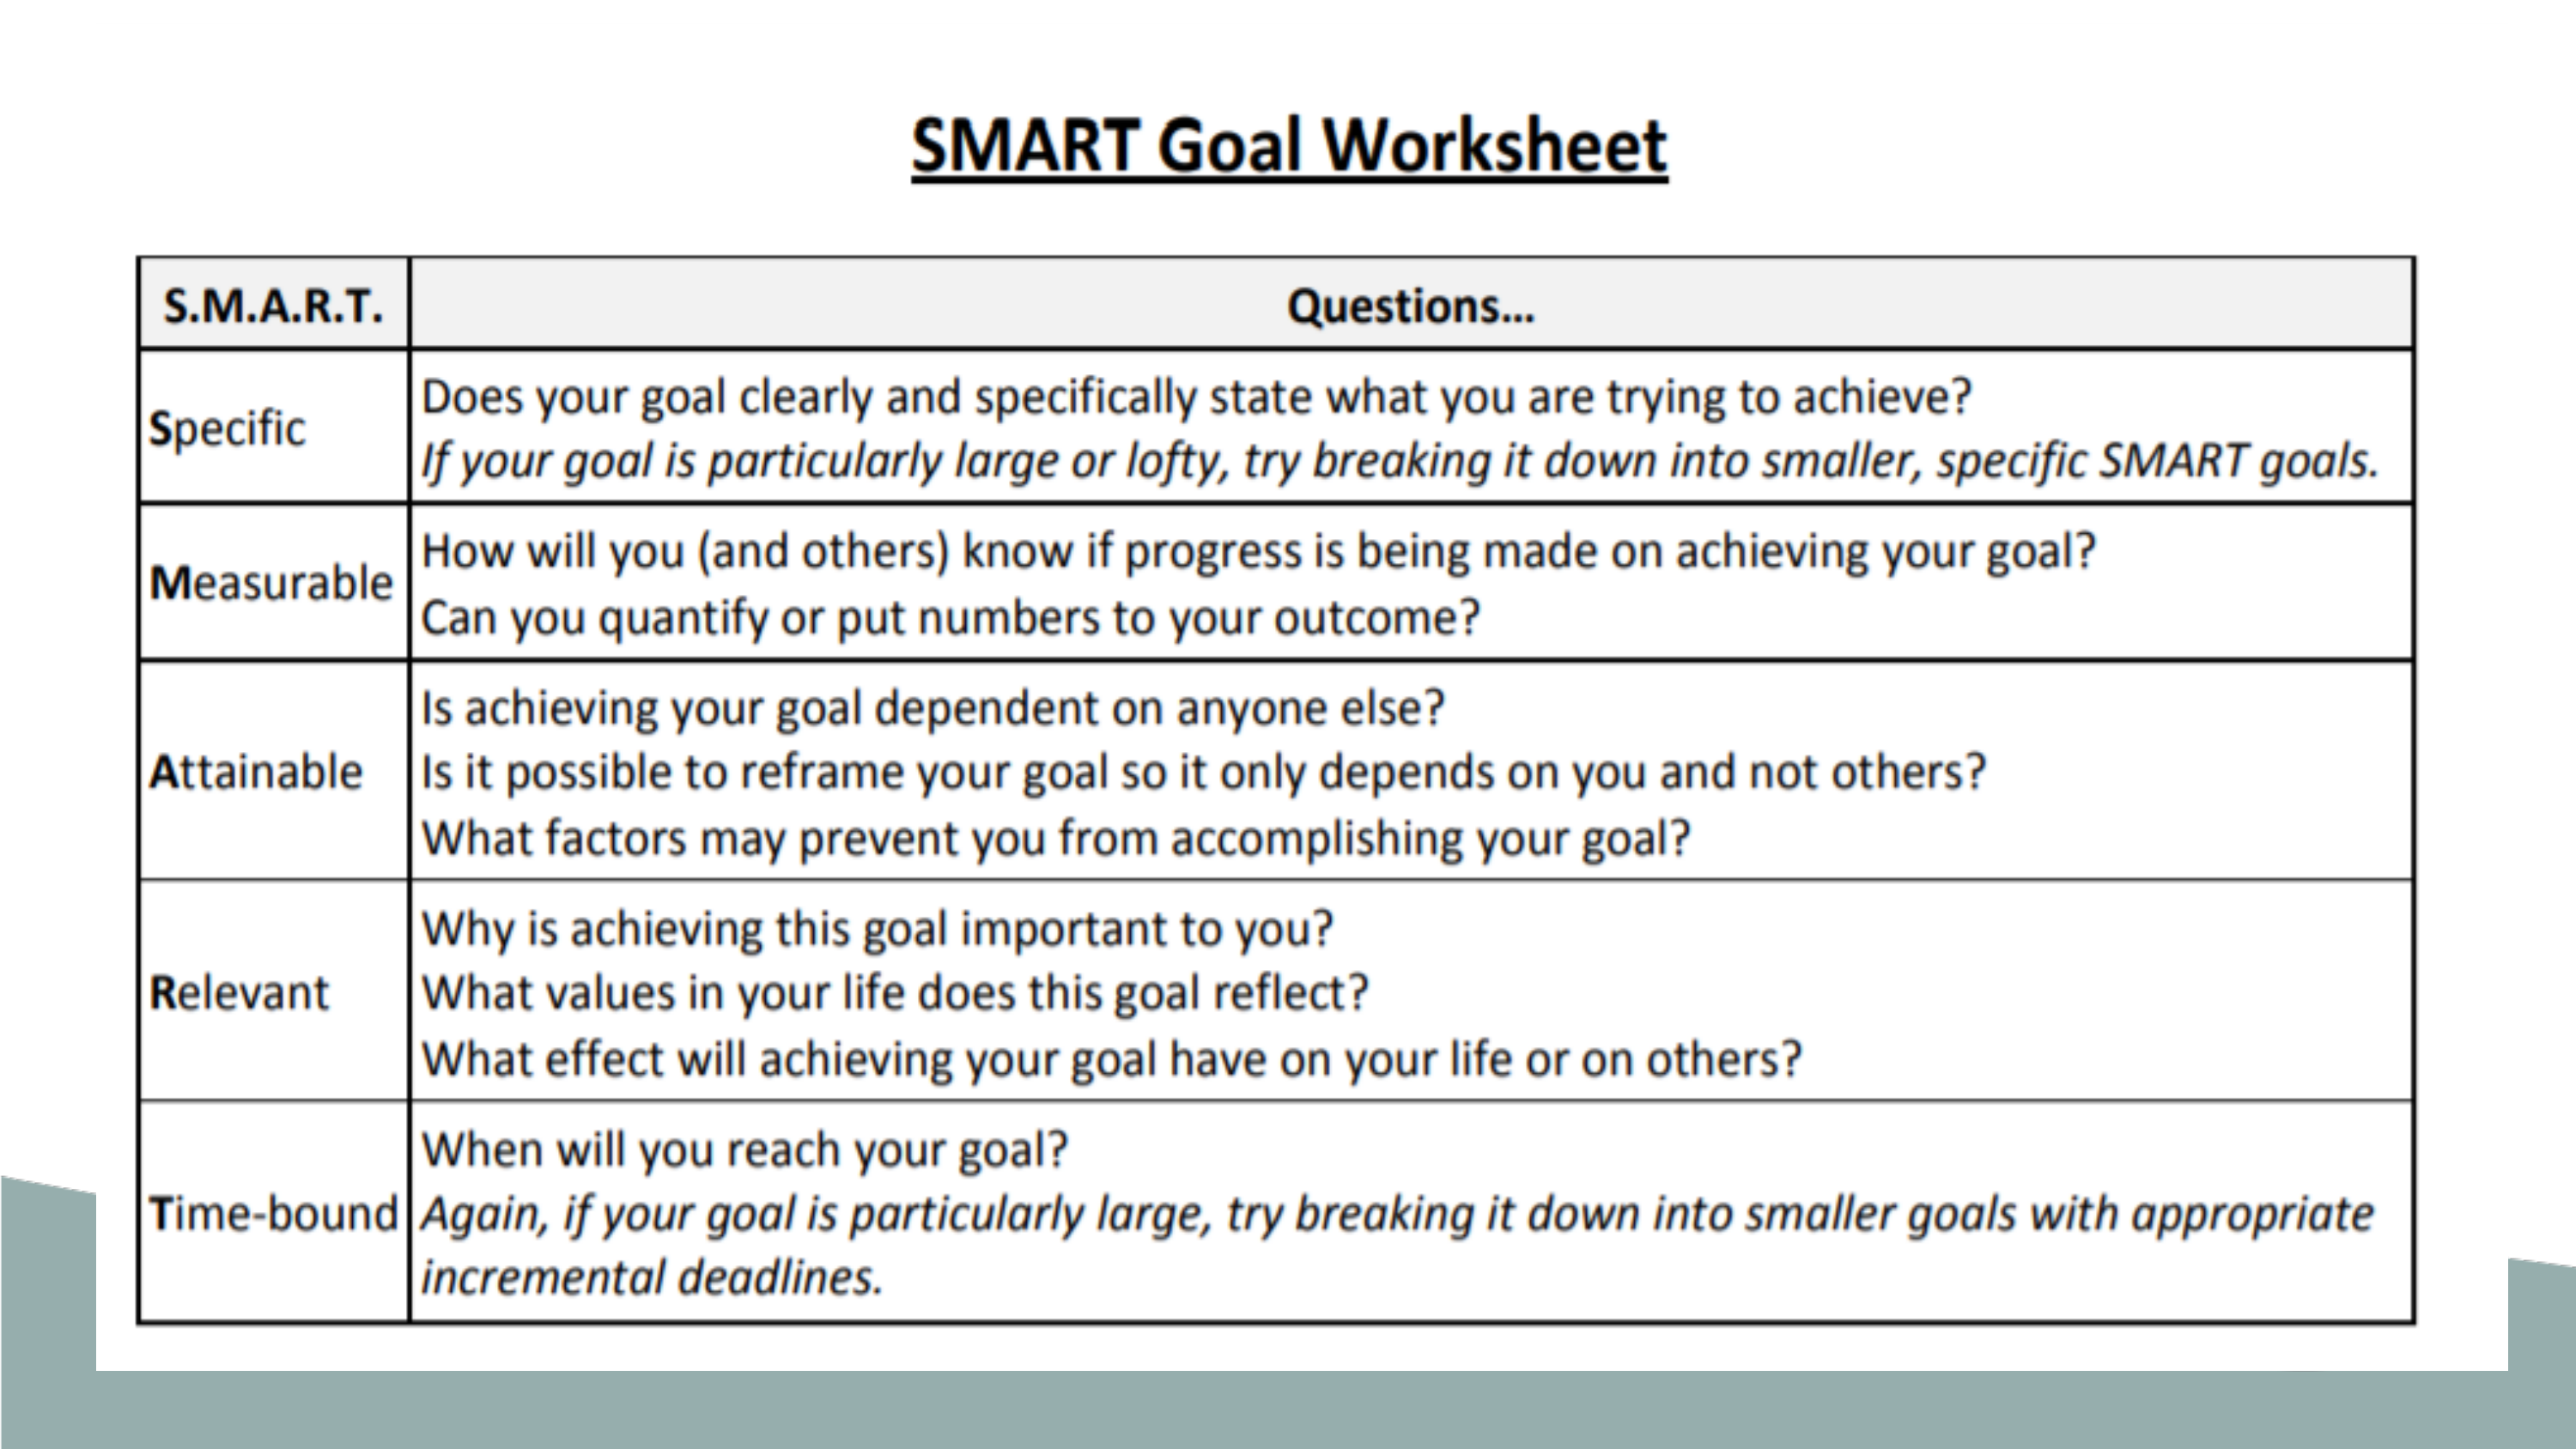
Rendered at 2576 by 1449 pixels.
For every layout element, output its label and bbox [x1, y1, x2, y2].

picture [96, 22, 2508, 1371]
